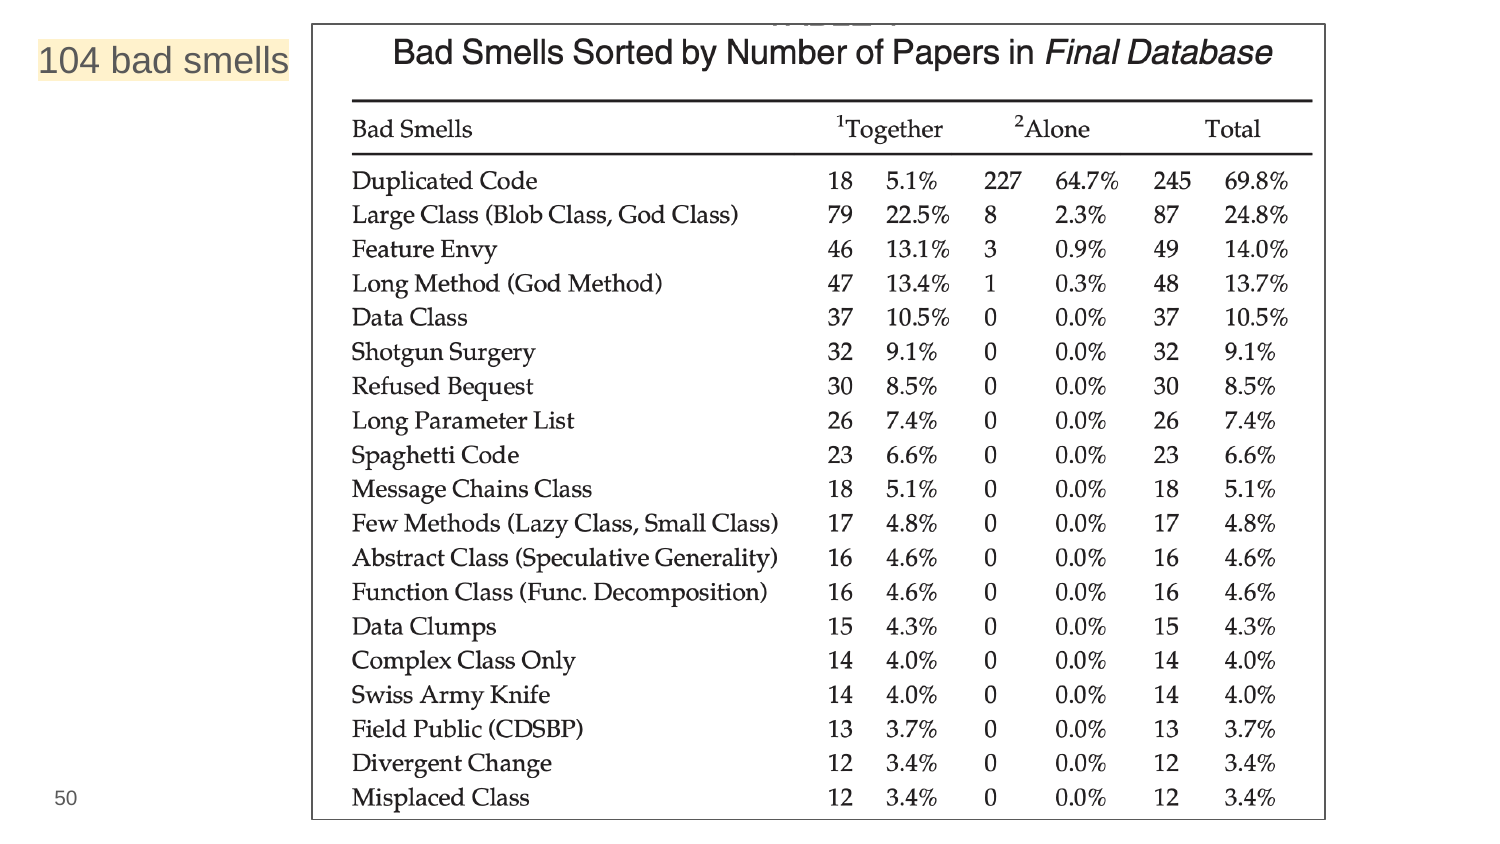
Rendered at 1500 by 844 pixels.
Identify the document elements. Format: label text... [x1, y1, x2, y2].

text_box 104 bad smells [22, 20, 338, 96]
text_box ‹#› [2, 764, 93, 830]
picture [312, 24, 1325, 819]
